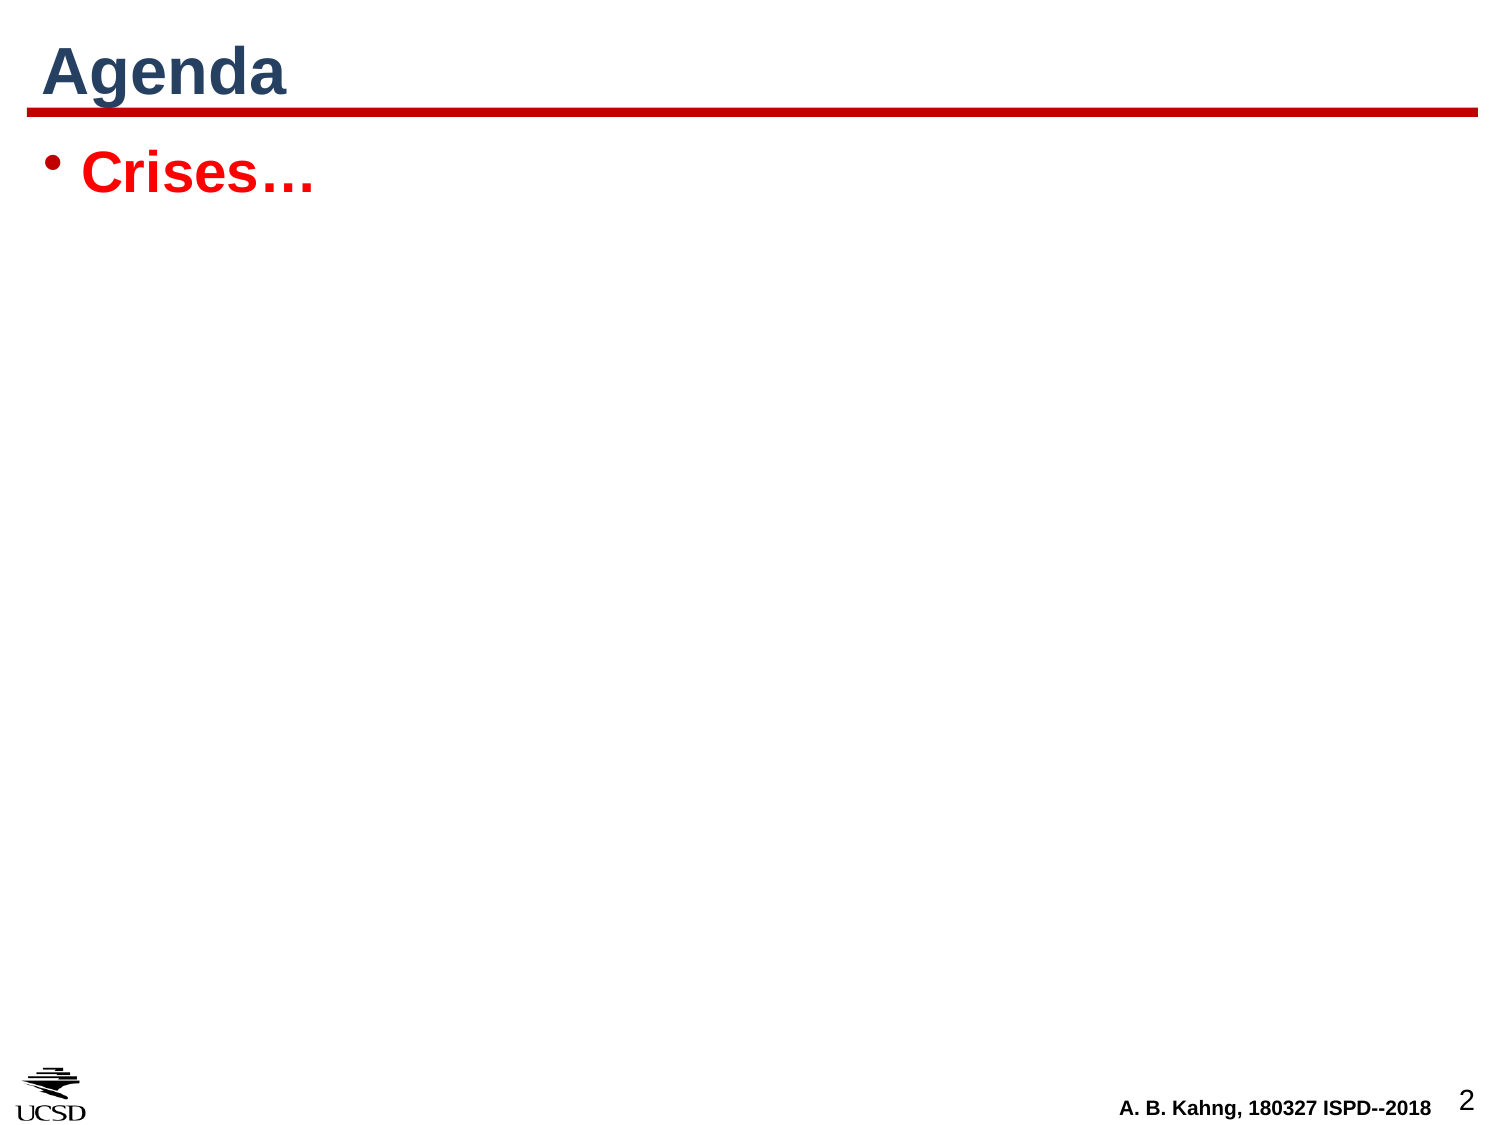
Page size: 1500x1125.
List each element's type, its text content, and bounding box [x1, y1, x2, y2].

list Crises… [27, 137, 1478, 1051]
picture [12, 1063, 88, 1125]
title Agenda [26, 23, 1479, 122]
